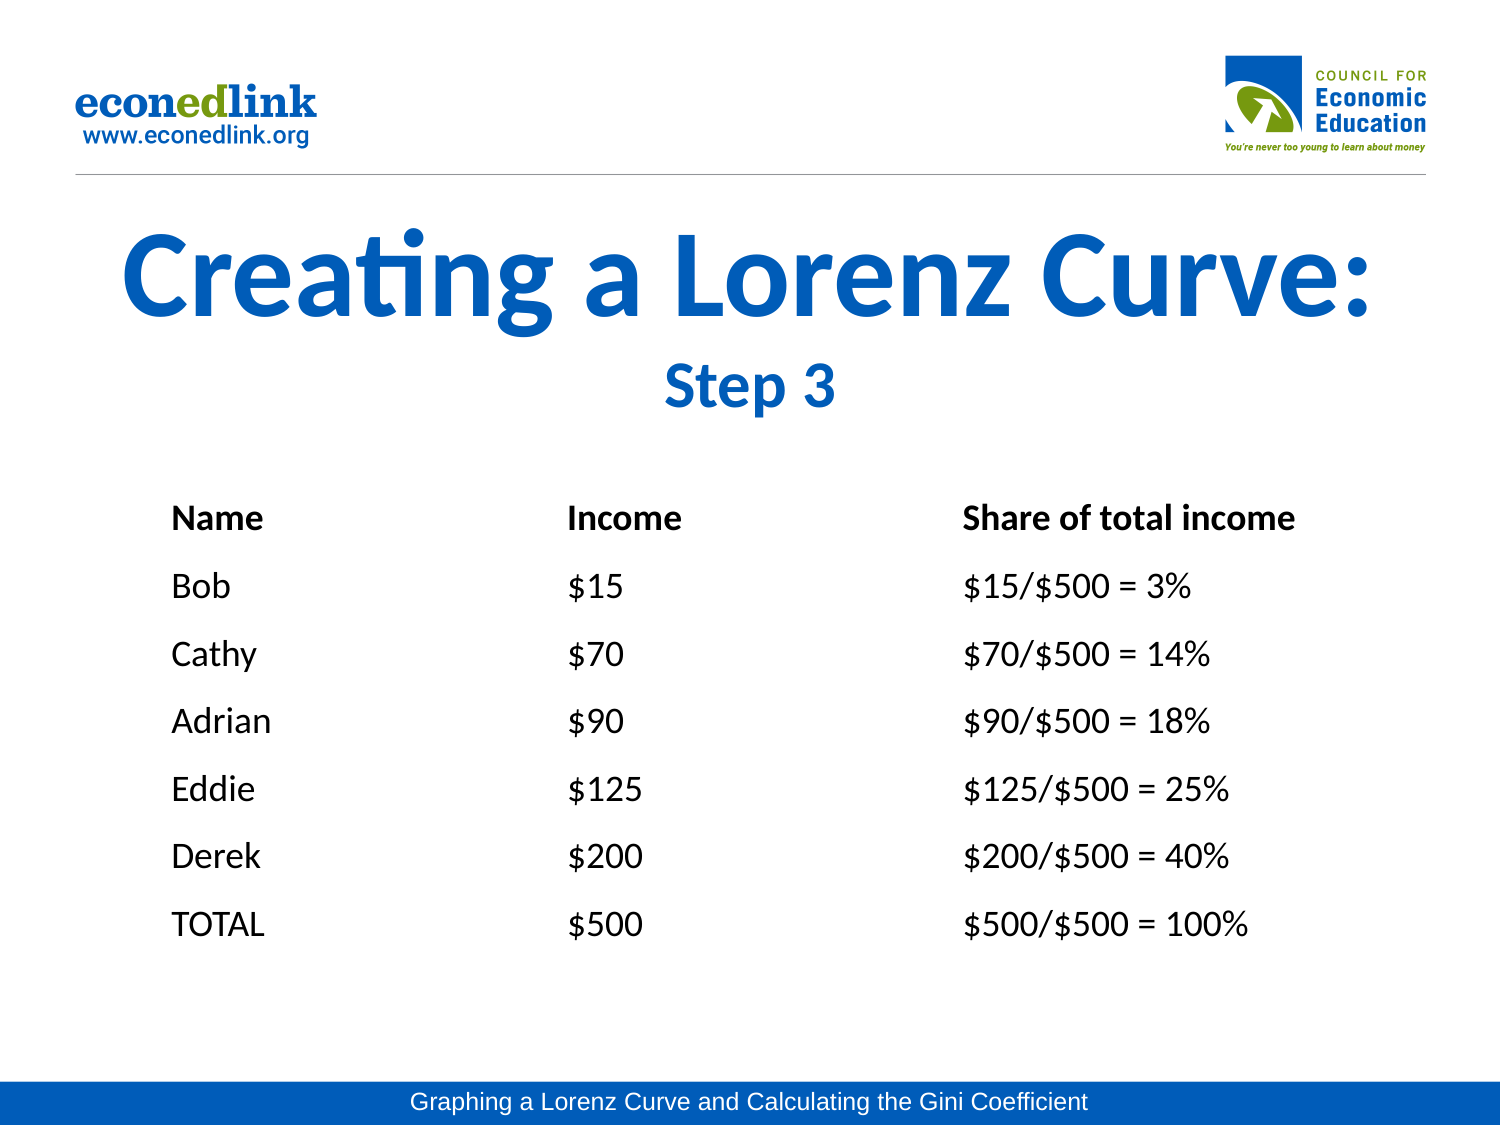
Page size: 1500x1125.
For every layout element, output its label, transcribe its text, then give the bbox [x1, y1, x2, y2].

table_cell $500/$500 = 100% [948, 894, 1344, 961]
table_cell $200 [552, 826, 948, 894]
table_cell Derek [156, 826, 552, 894]
table_cell Cathy [156, 623, 552, 691]
table_header Name [156, 488, 552, 555]
table_cell Bob [156, 555, 552, 623]
table_cell Eddie [156, 758, 552, 826]
table_cell Adrian [156, 691, 552, 758]
title Creating a Lorenz Curve: Step 3 [74, 212, 1426, 401]
table_cell $200/$500 = 40% [948, 826, 1344, 894]
table_cell TOTAL [156, 894, 552, 961]
table_cell $15/$500 = 3% [948, 555, 1344, 623]
table_cell $90/$500 = 18% [948, 691, 1344, 758]
table_cell $70/$500 = 14% [948, 623, 1344, 691]
table_cell $70 [552, 623, 948, 691]
table_cell $15 [552, 555, 948, 623]
picture [0, 0, 1500, 1125]
table_header Income [552, 488, 948, 555]
table_cell $125 [552, 758, 948, 826]
table_cell $125/$500 = 25% [948, 758, 1344, 826]
table_header Share of total income [948, 488, 1344, 555]
table_cell $90 [552, 691, 948, 758]
table_cell $500 [552, 894, 948, 961]
